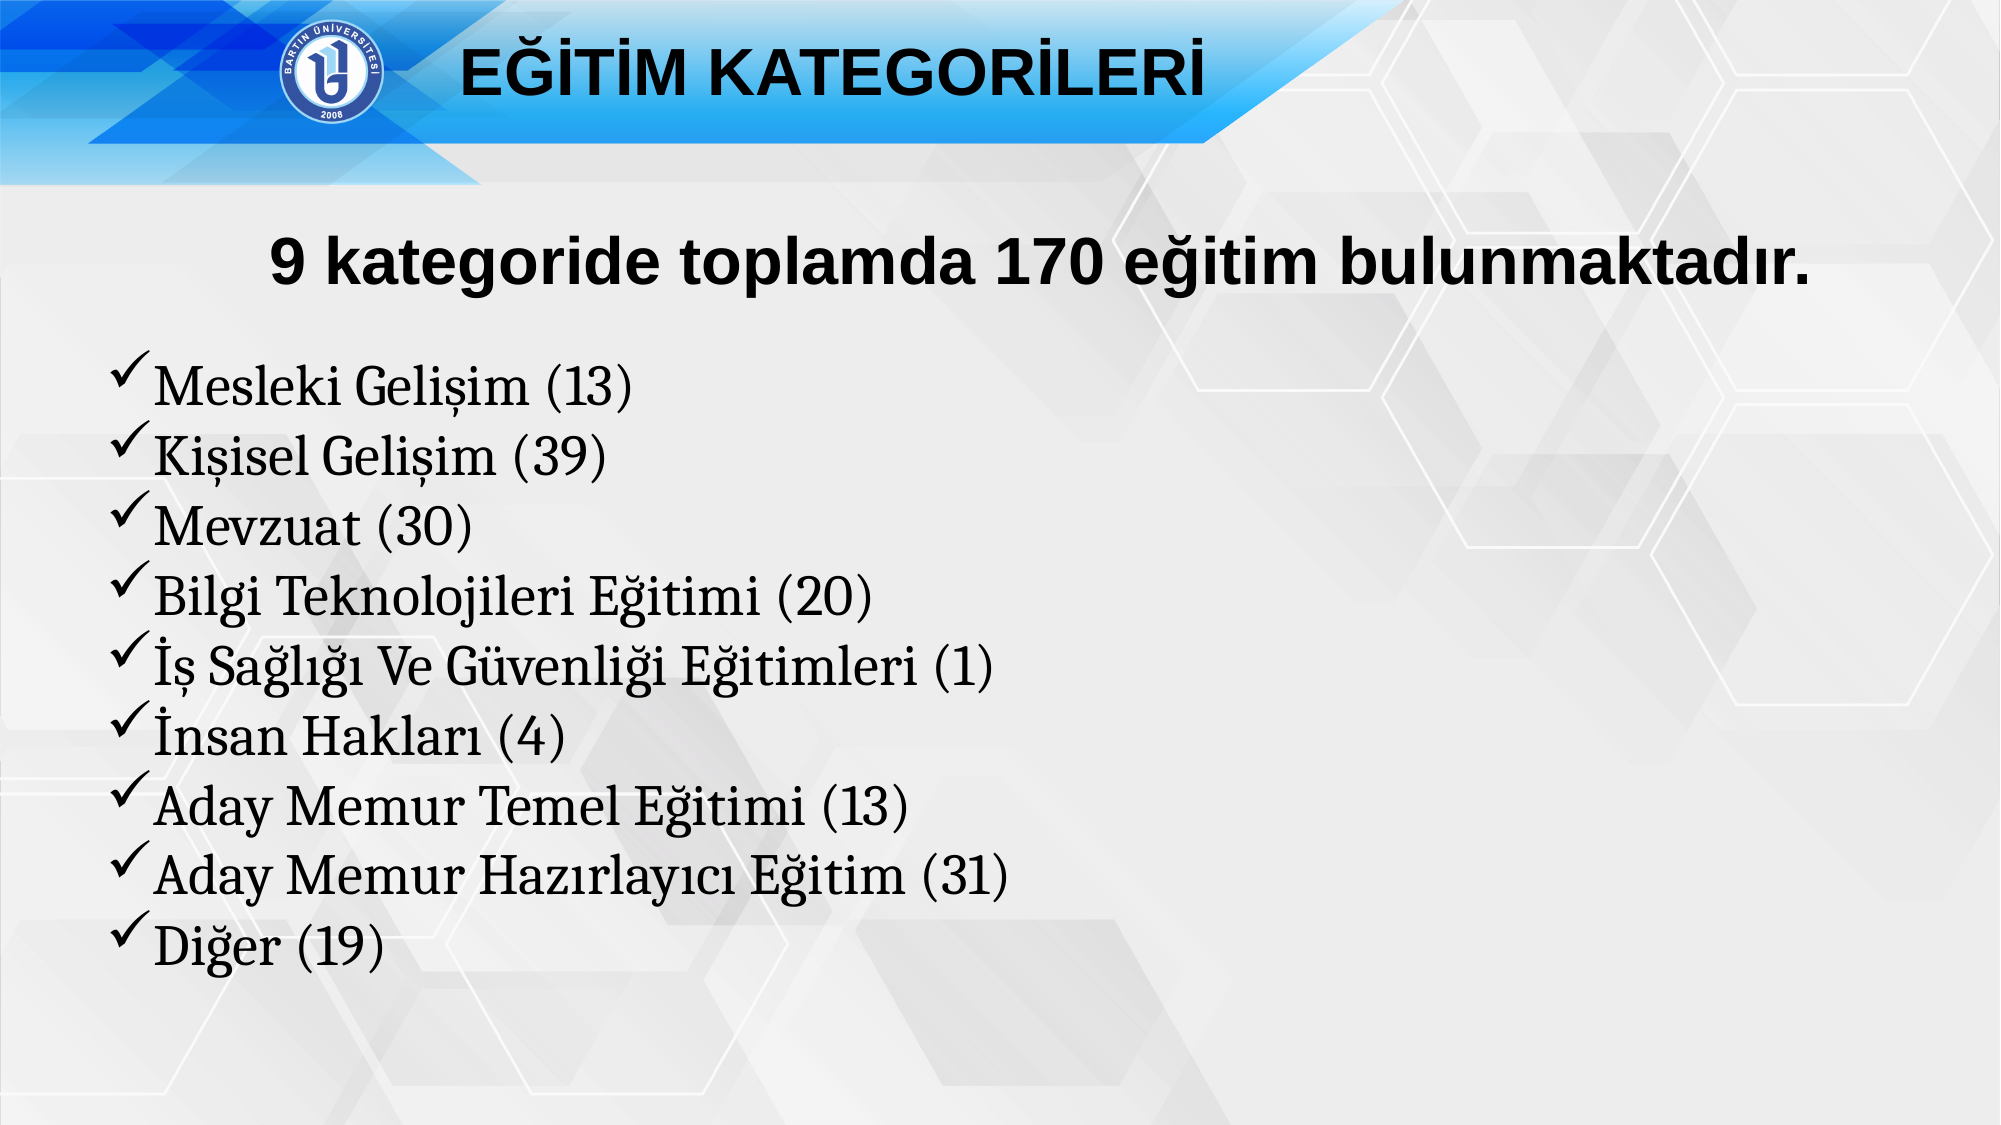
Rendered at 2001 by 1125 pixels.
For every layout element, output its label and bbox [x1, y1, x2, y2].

picture [0, 0, 2000, 1125]
text_box [0, 0, 1426, 199]
